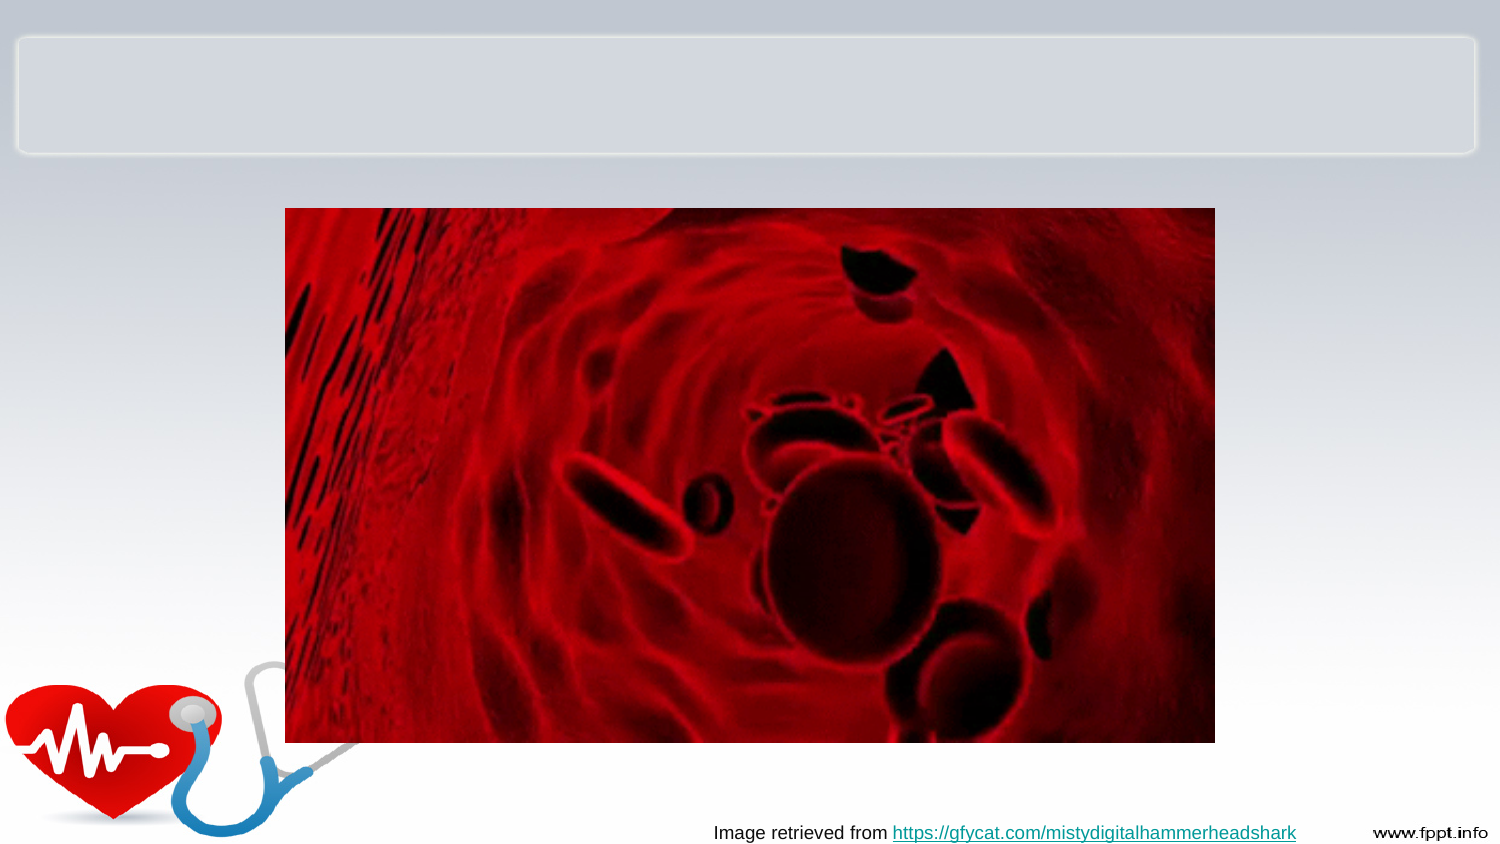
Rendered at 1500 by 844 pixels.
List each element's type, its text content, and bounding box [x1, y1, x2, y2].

picture [0, 0, 1500, 844]
text_box Image retrieved from https://gfycat.com/mistydigitalhammerheadshark [698, 813, 1312, 844]
